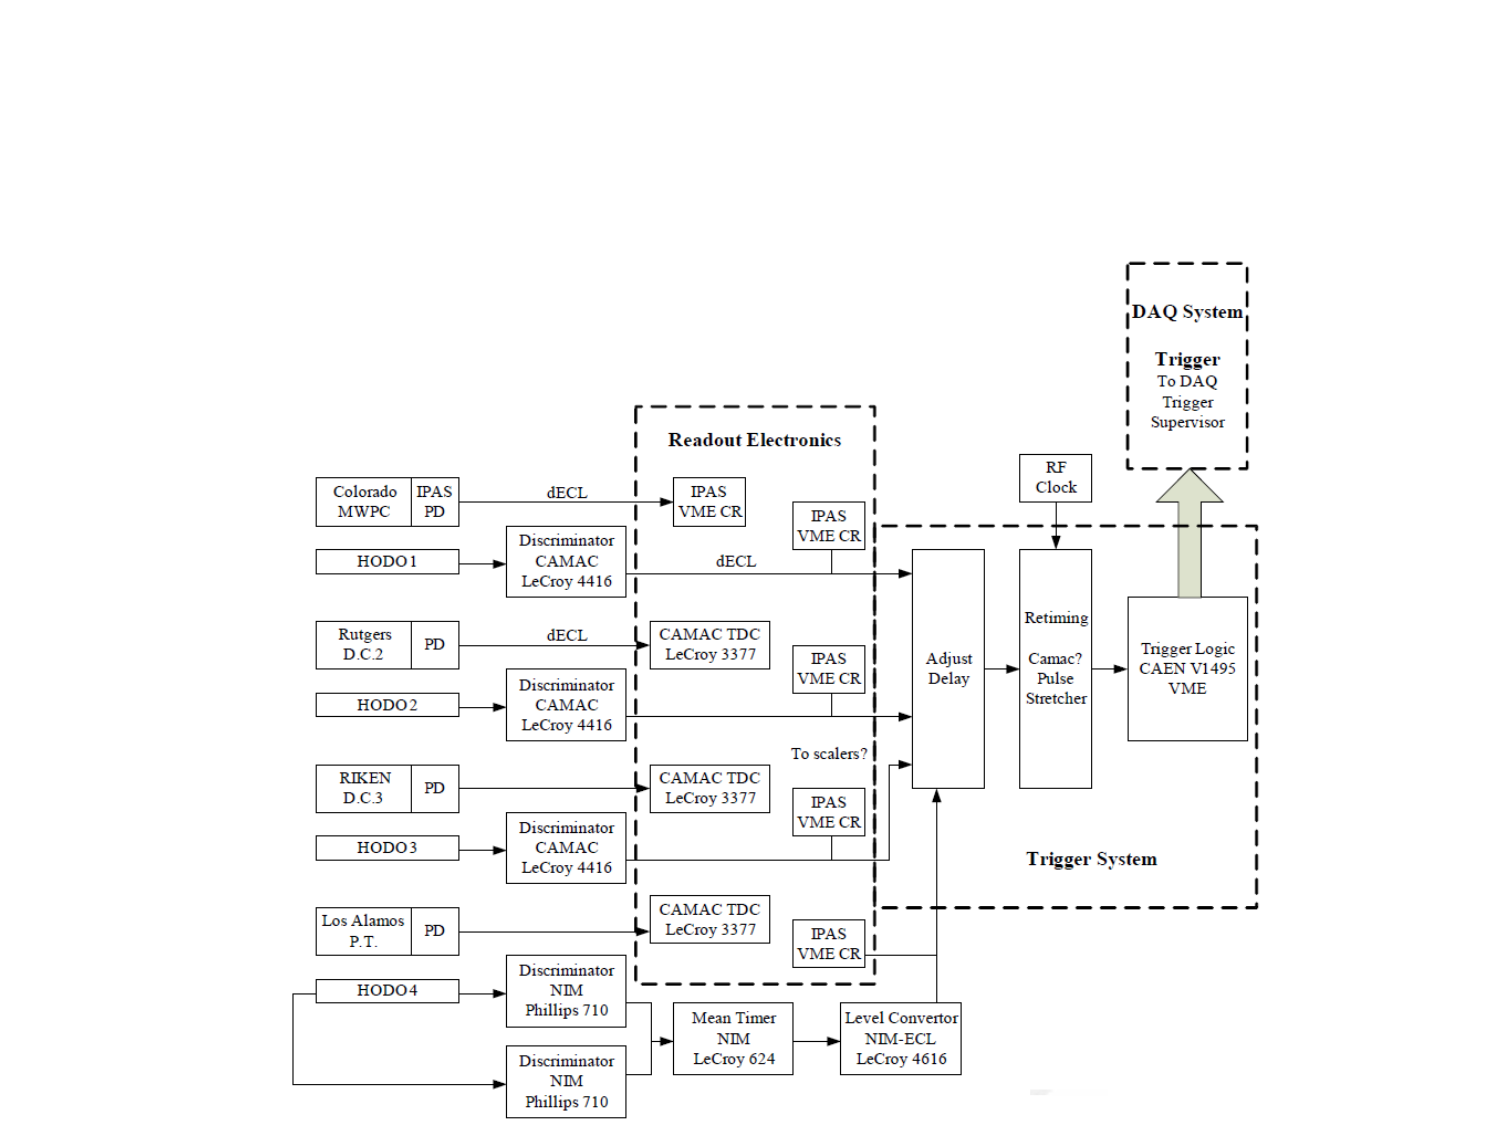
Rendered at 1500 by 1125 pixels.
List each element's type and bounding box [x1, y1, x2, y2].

picture [277, 255, 1267, 1125]
